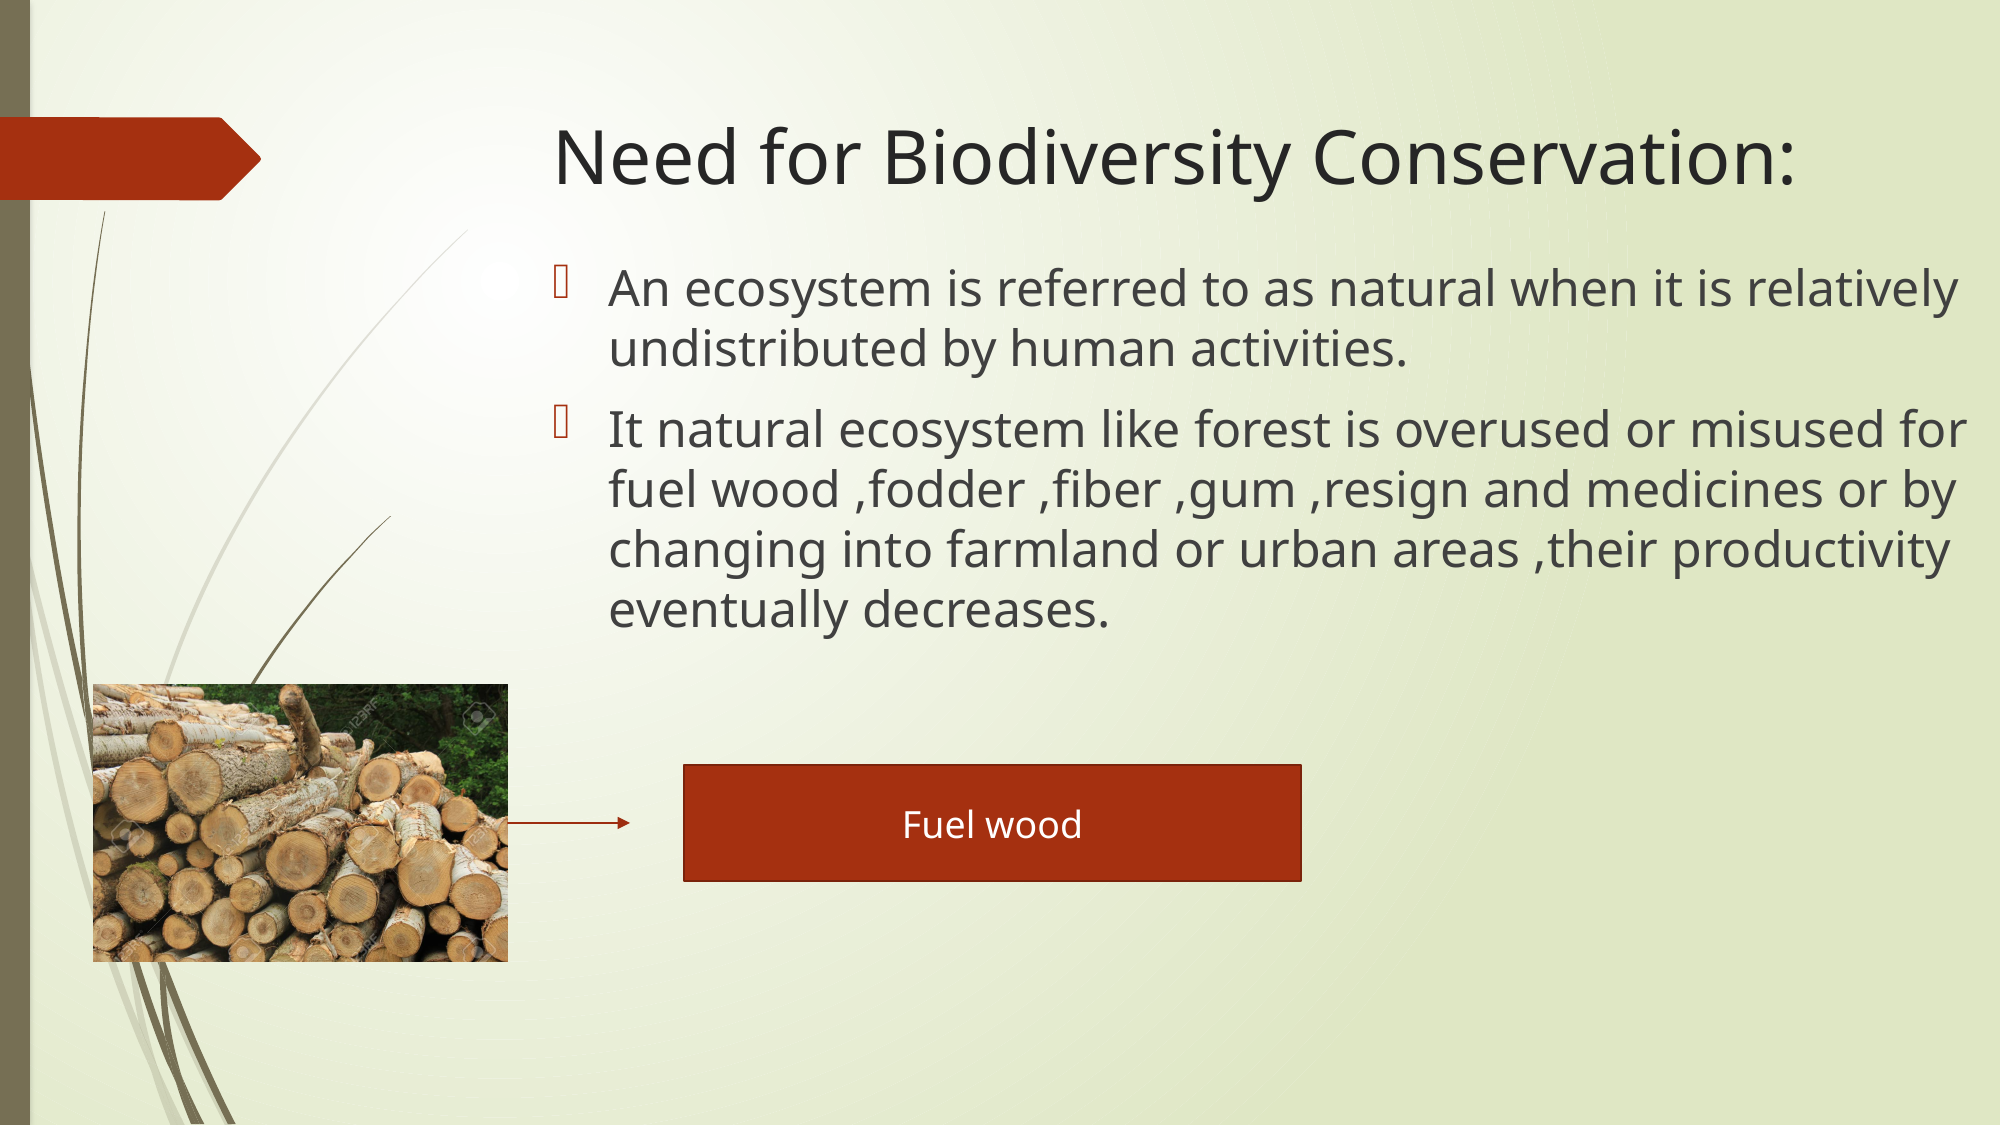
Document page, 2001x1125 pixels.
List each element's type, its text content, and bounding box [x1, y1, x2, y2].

list An ecosystem is referred to as natural when it is relatively undistributed by human activities. It natural ecosystem like forest is overused or misused for fuel wood ,fodder ,fiber ,gum ,resign and medicines or by changing into farmland or urban areas ,their productivity eventually decreases. [537, 248, 2000, 962]
title Need for Biodiversity Conservation: [537, 102, 2000, 248]
text_box Fuel wood [683, 764, 1302, 882]
picture [92, 684, 509, 962]
